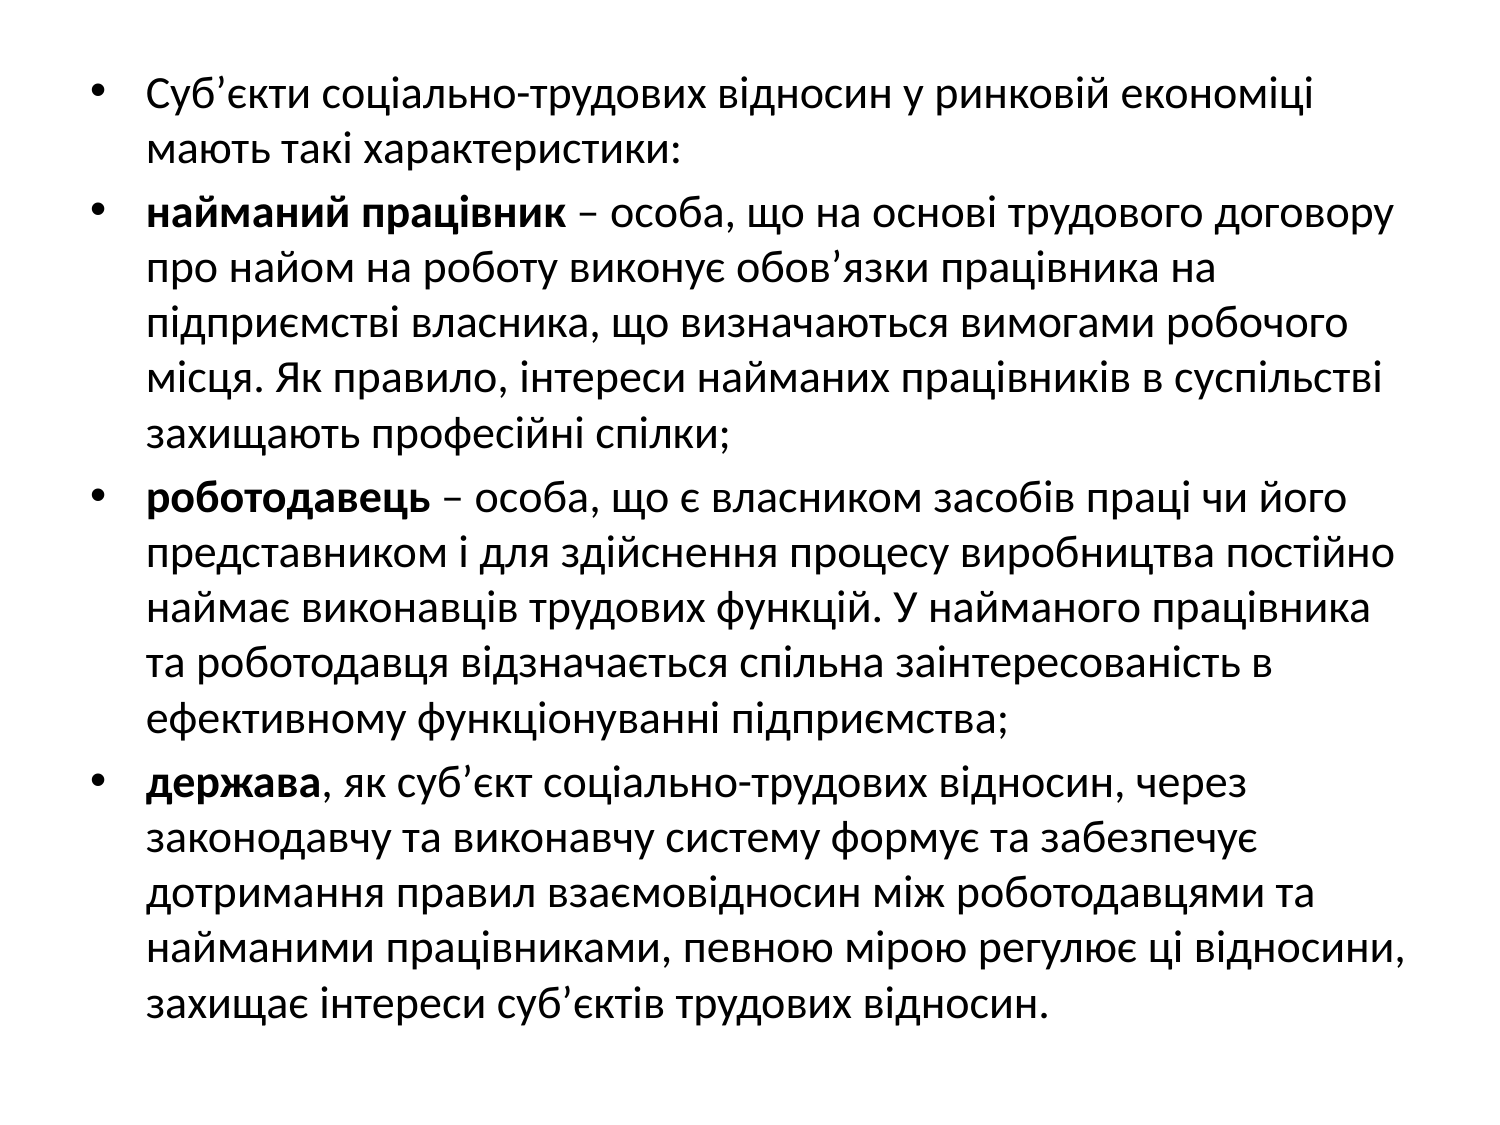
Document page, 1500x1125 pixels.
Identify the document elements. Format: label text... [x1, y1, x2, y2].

list Суб’єкти соціально-трудових відносин у ринковій економіці мають такі характеристики: найманий працівник – особа, що на основі трудового договору про найом на роботу виконує обов’язки працівника на підприємстві власника, що визначаються вимогами робочого місця. Як правило, інтереси найманих працівників в суспільстві захищають професійні спілки; роботодавець – особа, що є власником засобів праці чи його представником і для здійснення процесу виробництва постійно наймає виконавців трудових функцій. У найманого працівника та роботодавця відзначається спільна заінтересованість в ефективному функціонуванні підприємства; держава, як суб’єкт соціально-трудових відносин, через законодавчу та виконавчу систему формує та забезпечує дотримання правил взаємовідносин між роботодавцями та найманими працівниками, певною мірою регулює ці відносини, захищає інтереси суб’єктів трудових відносин. [75, 54, 1425, 1059]
